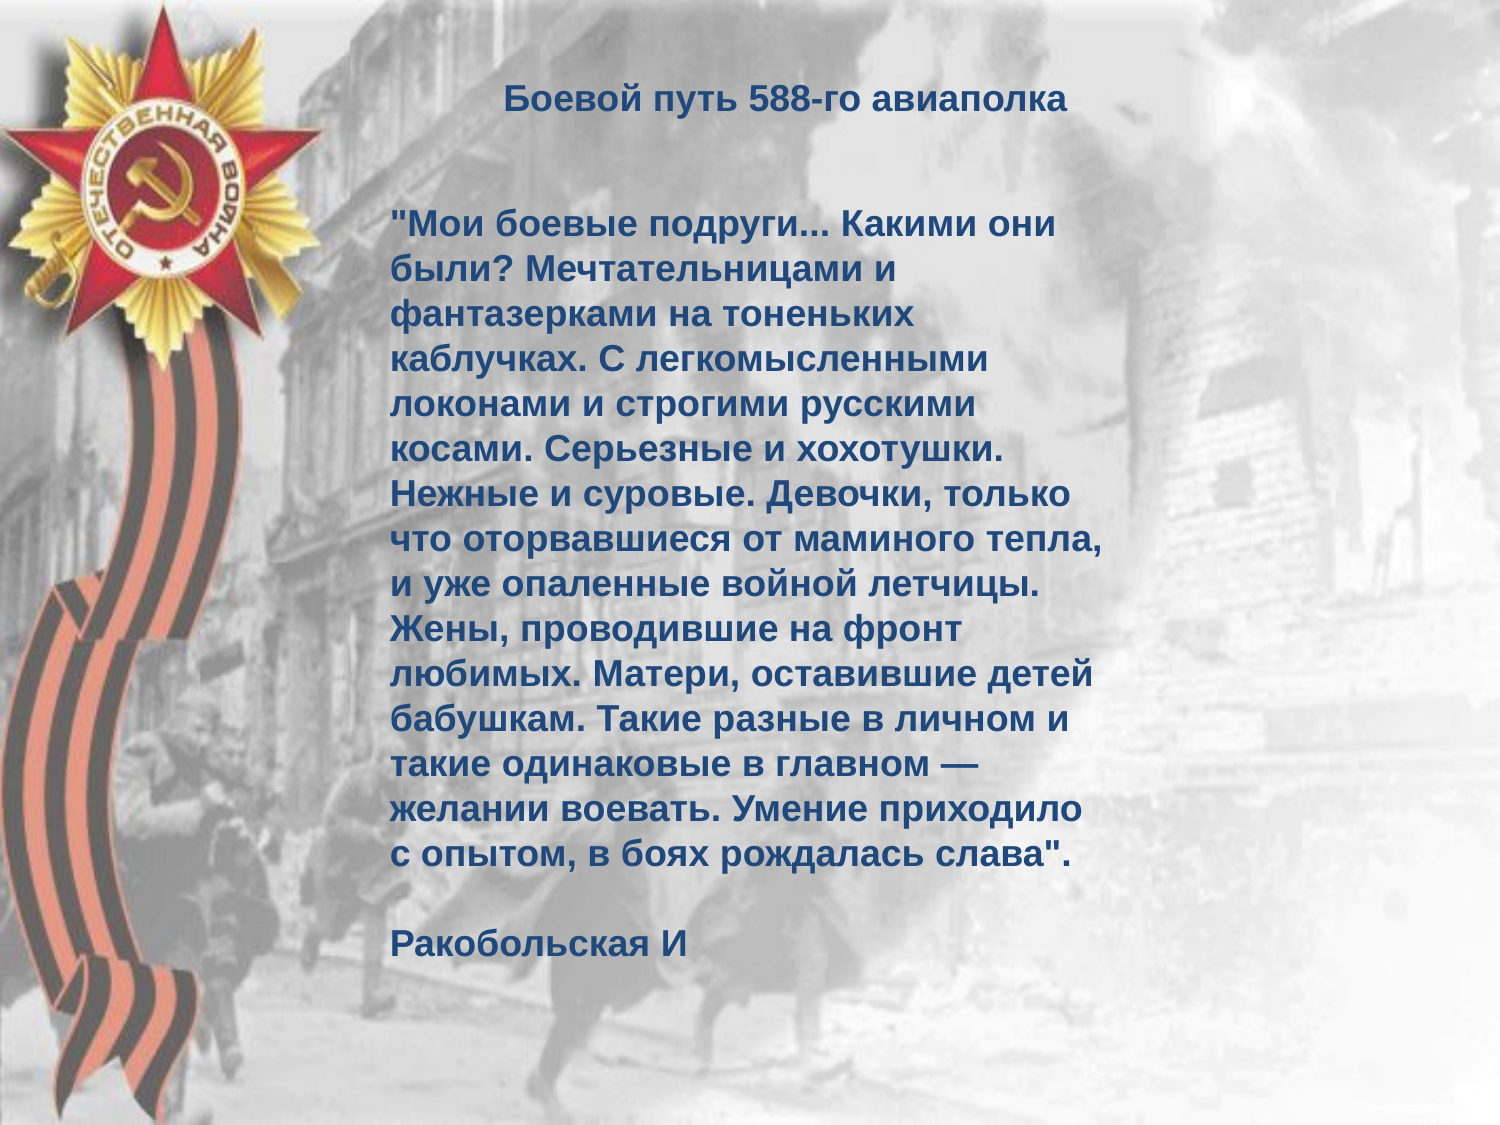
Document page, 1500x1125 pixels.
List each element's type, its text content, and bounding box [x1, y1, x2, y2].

text_box Боевой путь 588-го авиаполка [352, 66, 1115, 127]
picture [0, 0, 1500, 1125]
text_box "Мои боевые подруги... Какими они были? Мечтательницами и фантазерками на тоненьких каблучках. С легкомысленными локонами и строгими русскими косами. Серьезные и хохотушки. Нежные и суровые. Девочки, только что оторвавшиеся от маминого тепла, и уже опаленные войной летчицы. Жены, проводившие на фронт любимых. Матери, оставившие детей бабушкам. Такие разные в личном и такие одинаковые в главном — желании воевать. Умение приходило с опытом, в боях рождалась слава". Ракобольская И [374, 191, 1125, 972]
